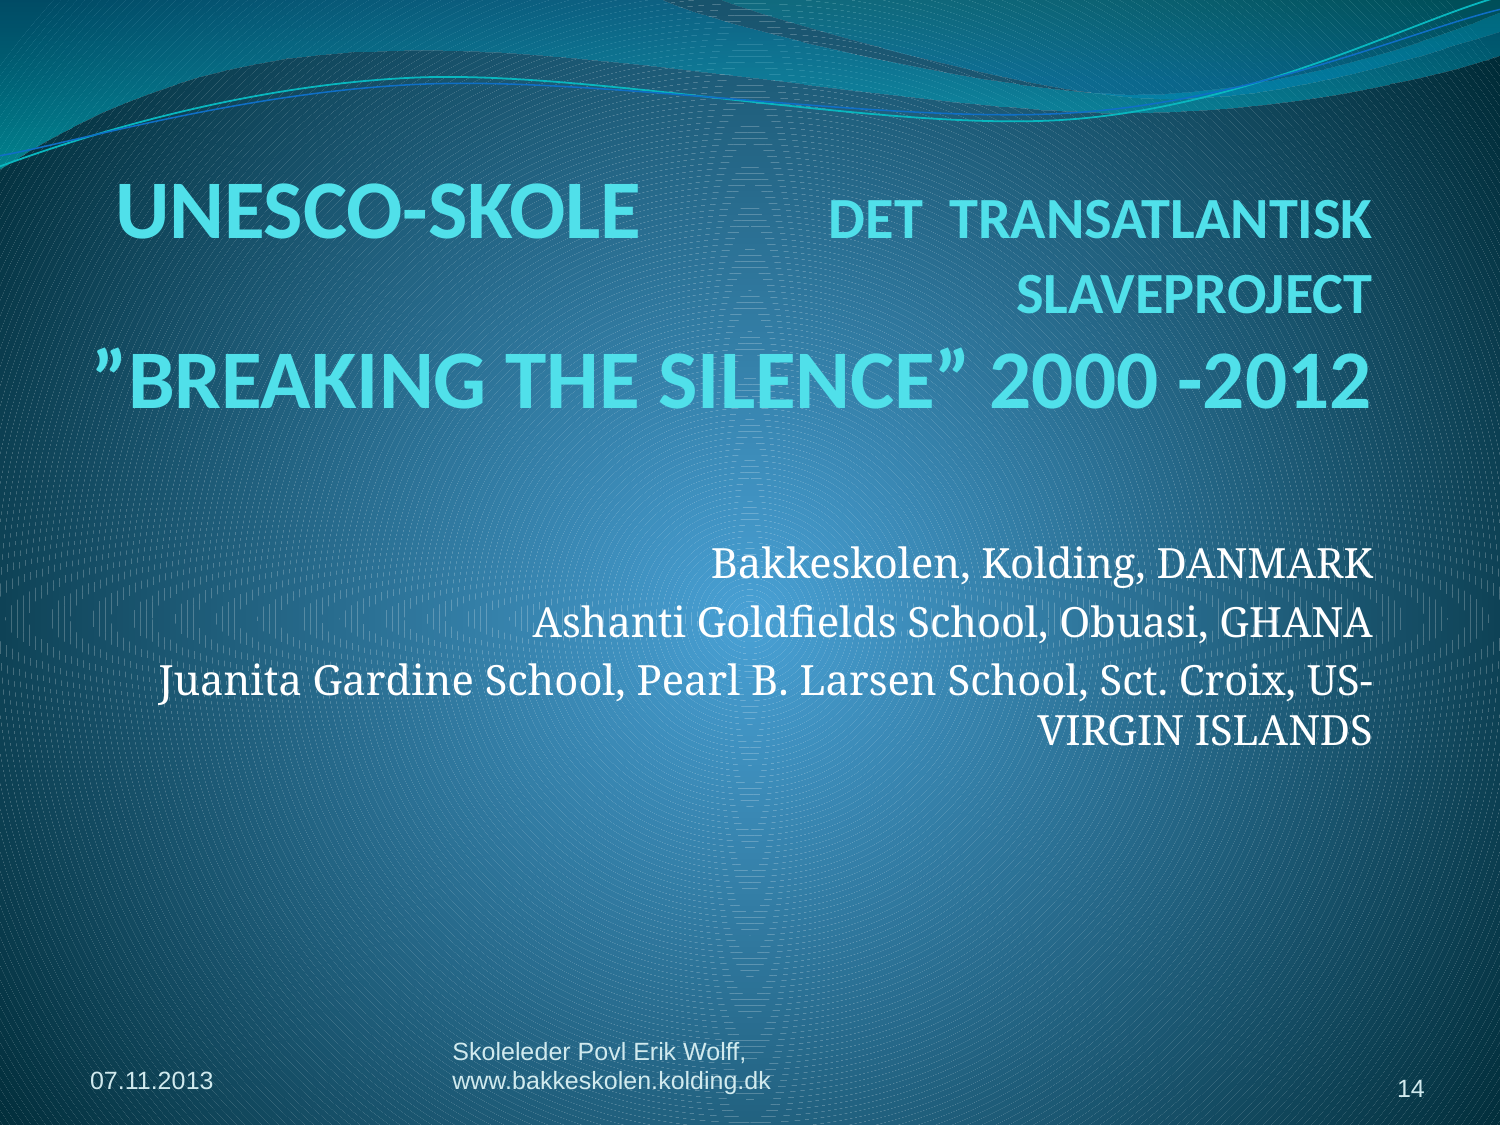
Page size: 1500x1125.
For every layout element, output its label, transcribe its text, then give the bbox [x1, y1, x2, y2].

title UNESCO-SKOLE DET TRANSATLANTISK SLAVEPROJECT ”BREAKING THE SILENCE” 2000 -2012 [87, 224, 1376, 525]
slide_number 14 [1299, 1042, 1425, 1103]
subtitle Bakkeskolen, Kolding, DANMARK Ashanti Goldfields School, Obuasi, GHANA Juanita Gardine School, Pearl B. Larsen School, Sct. Croix, US-VIRGIN ISLANDS [87, 529, 1376, 818]
footer Skoleleder Povl Erik Wolff, www.bakkeskolen.kolding.dk [437, 1042, 988, 1103]
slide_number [75, 1042, 425, 1103]
